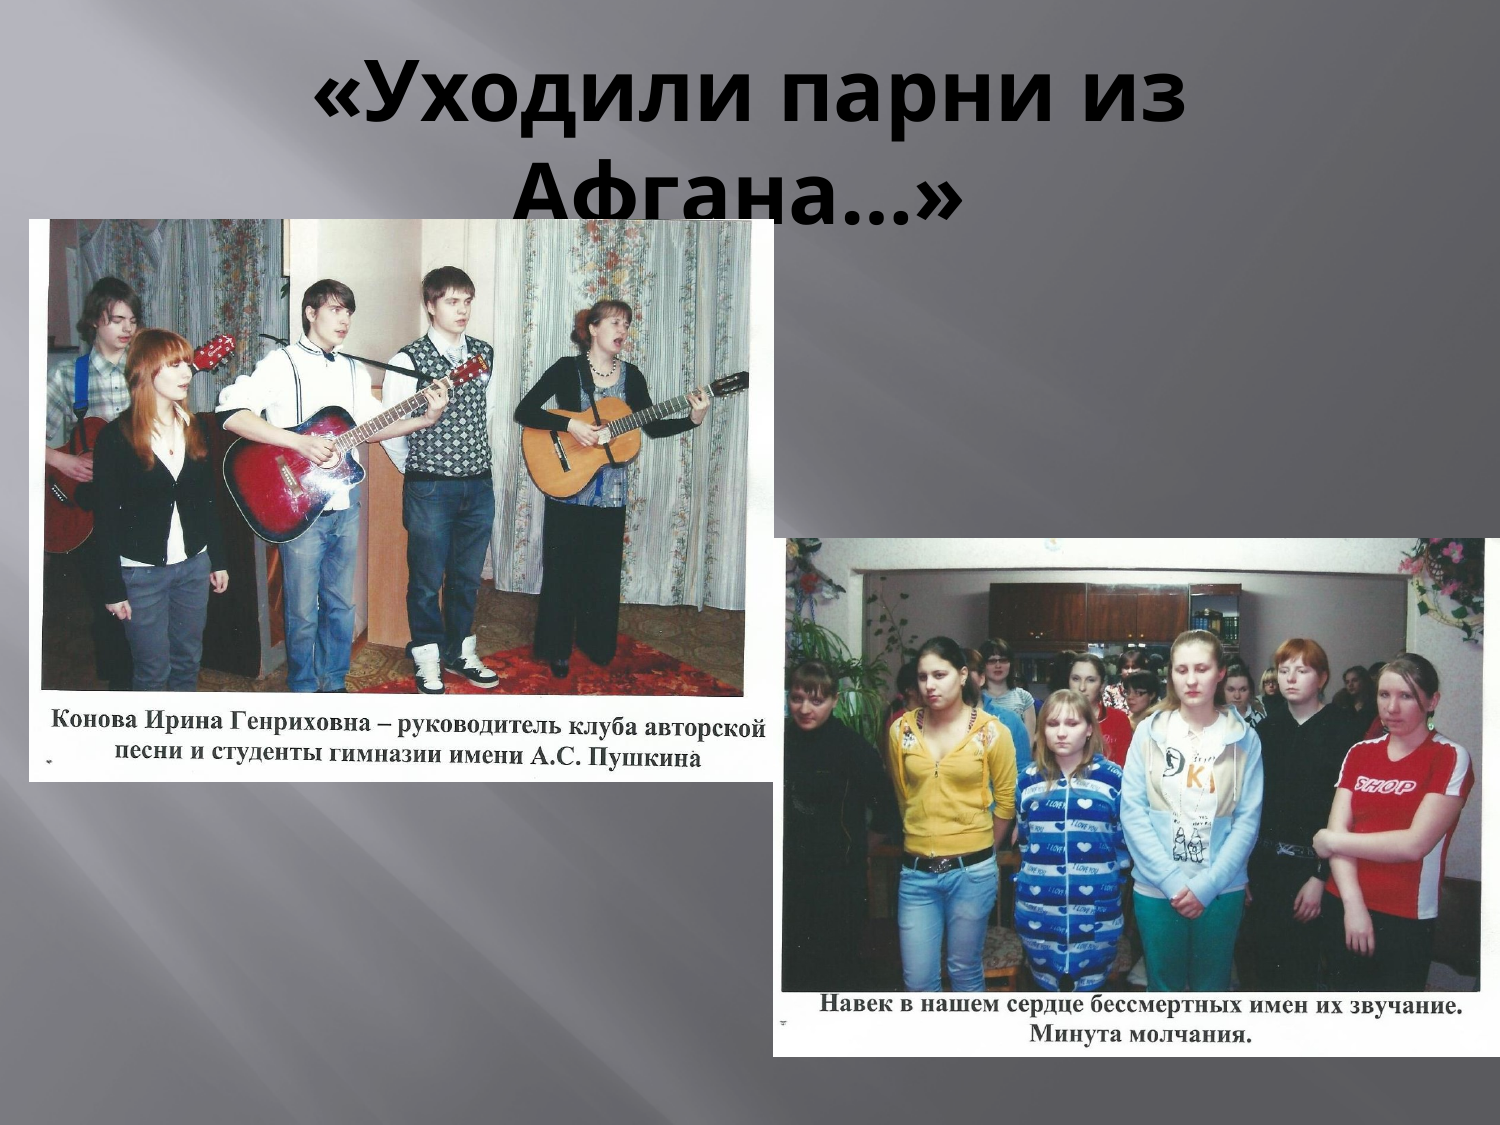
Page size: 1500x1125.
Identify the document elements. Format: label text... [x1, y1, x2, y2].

picture [773, 538, 1500, 1057]
title «Уходили парни из Афгана…» [75, 45, 1425, 233]
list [29, 219, 774, 783]
